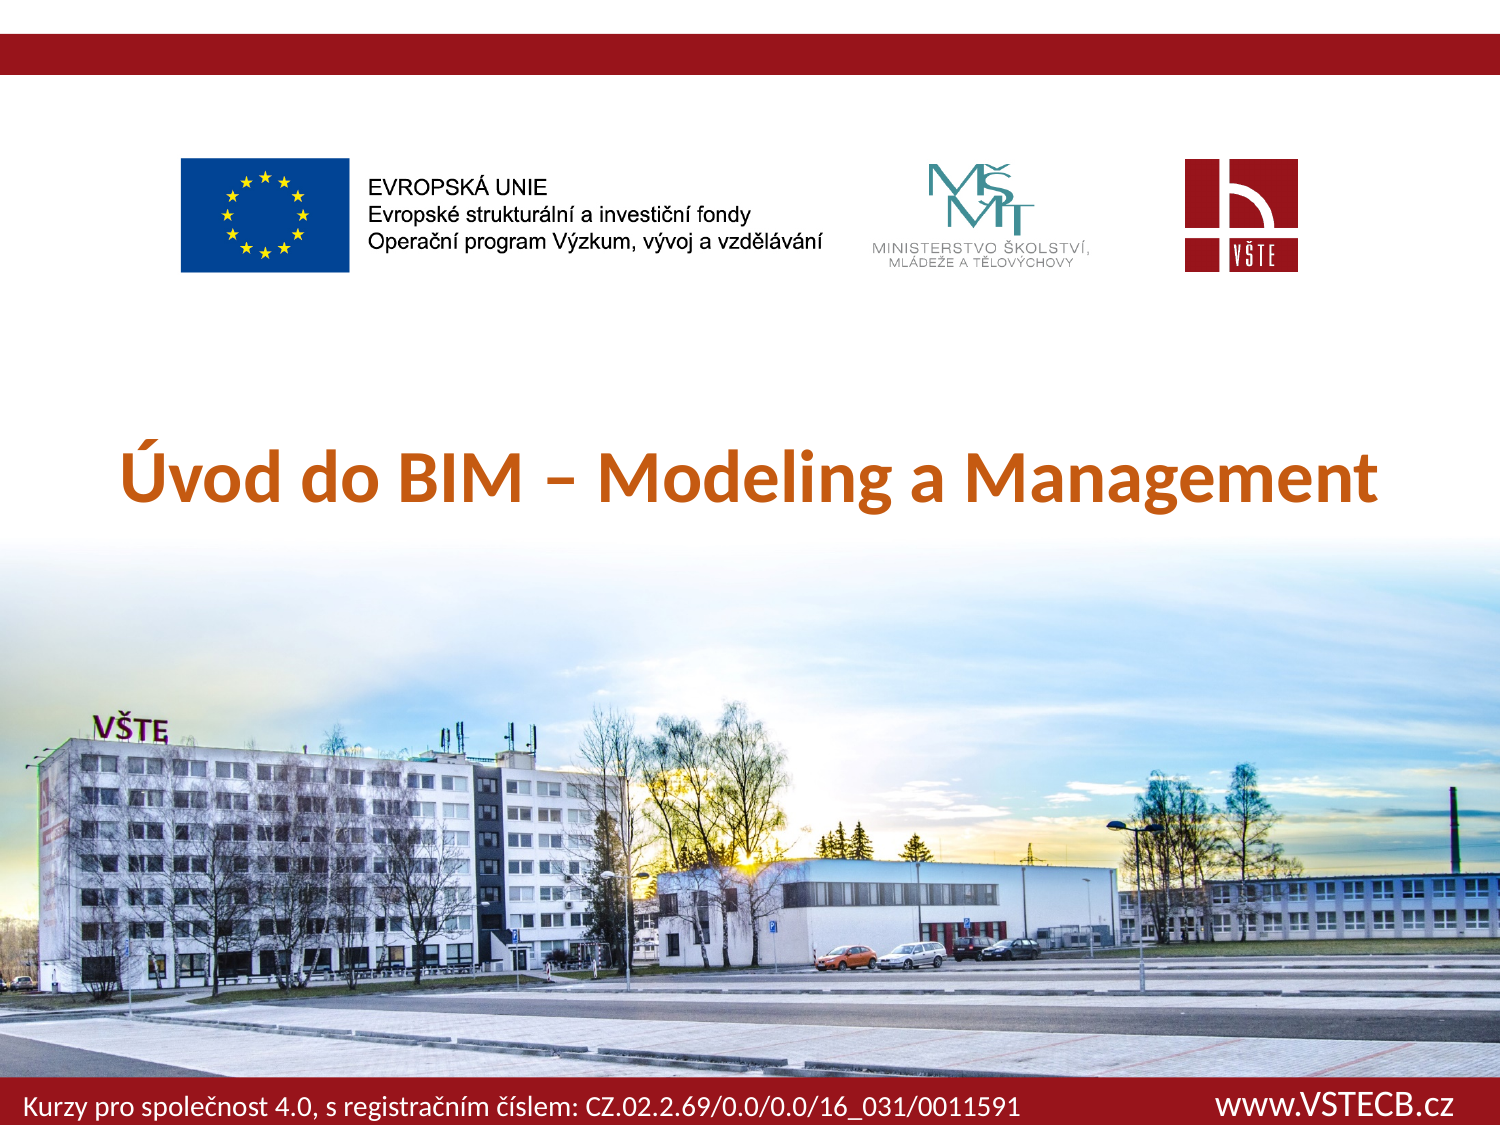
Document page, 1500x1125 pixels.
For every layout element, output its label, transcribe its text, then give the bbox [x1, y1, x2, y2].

title Úvod do BIM – Modeling a Management [0, 331, 1500, 527]
text_box [0, 33, 1500, 76]
picture [124, 101, 1145, 329]
picture [0, 527, 1500, 1125]
picture [1185, 159, 1298, 272]
